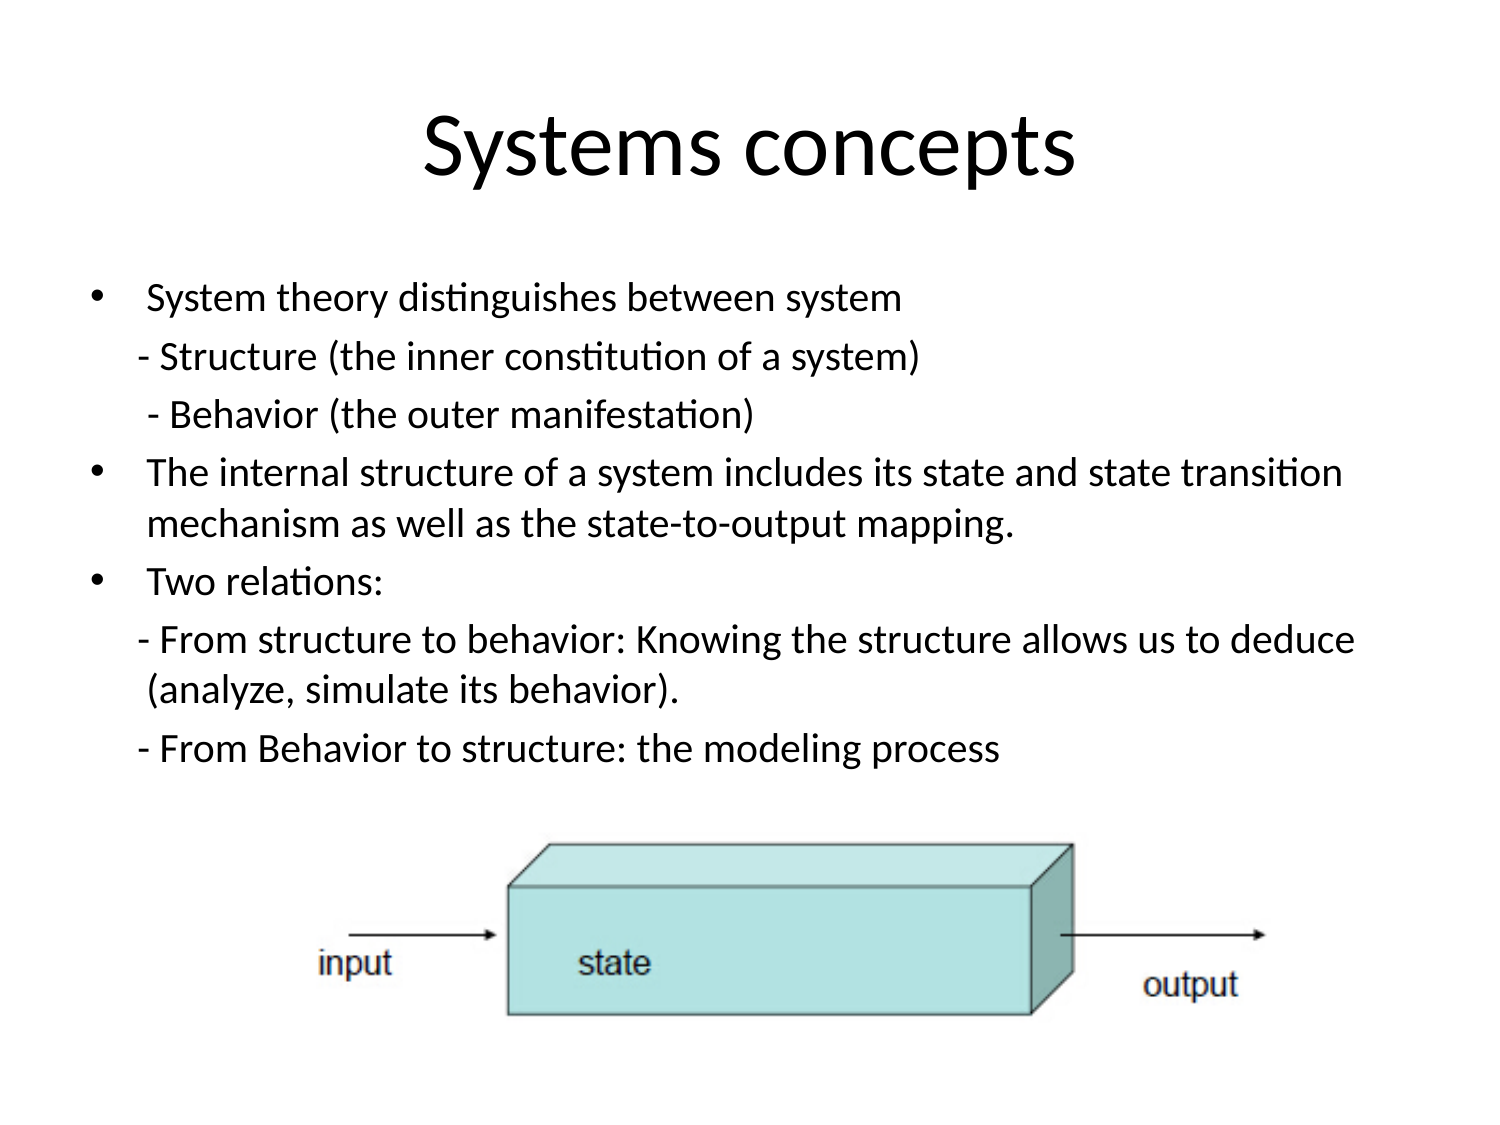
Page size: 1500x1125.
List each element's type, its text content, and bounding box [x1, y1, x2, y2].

list System theory distinguishes between system - Structure (the inner constitution of a system) - Behavior (the outer manifestation) The internal structure of a system includes its state and state transition mechanism as well as the state-to-output mapping. Two relations: - From structure to behavior: Knowing the structure allows us to deduce (analyze, simulate its behavior). - From Behavior to structure: the modeling process [75, 262, 1425, 1005]
picture [299, 799, 1271, 1026]
title Systems concepts [75, 45, 1425, 233]
